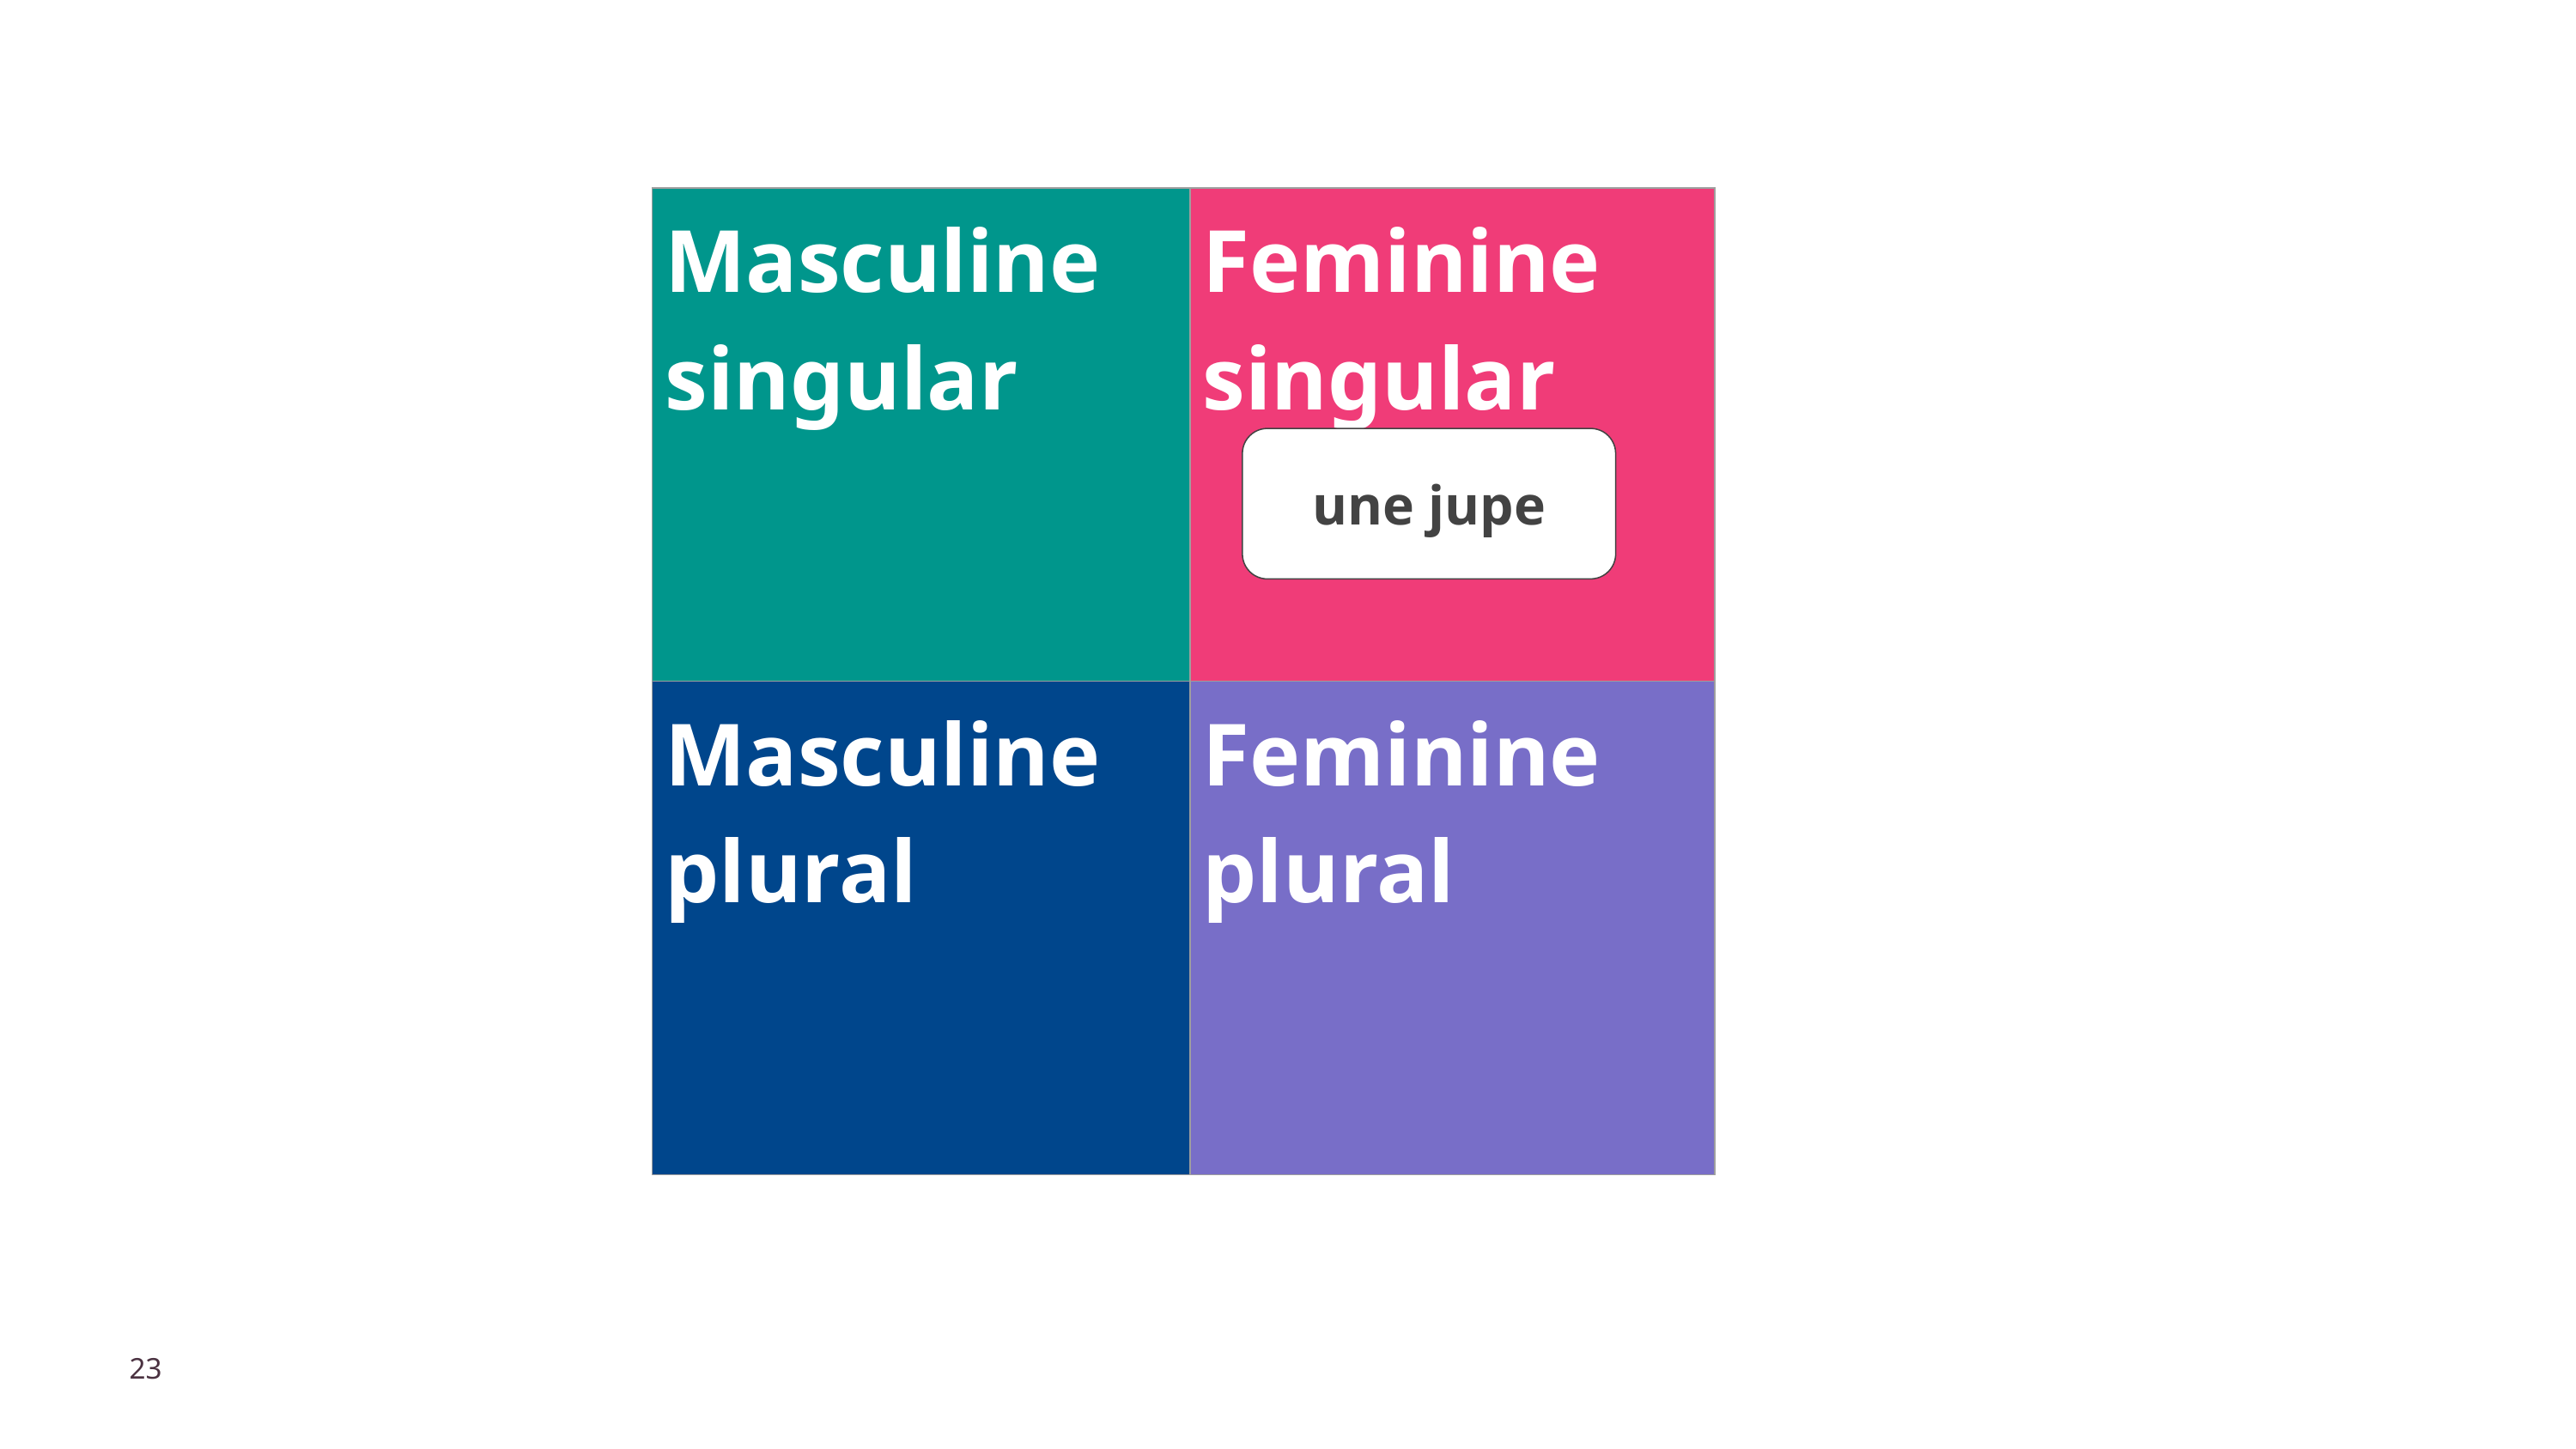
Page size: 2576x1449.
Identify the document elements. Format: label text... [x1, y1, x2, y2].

table_header Feminine singular [1191, 189, 1714, 681]
table_header Masculine singular [653, 189, 1189, 681]
table_cell Masculine plural [653, 682, 1189, 1174]
text_box une jupe [1242, 428, 1616, 579]
table_cell Feminine plural [1191, 682, 1714, 1174]
slide_number 23 [129, 1349, 332, 1401]
